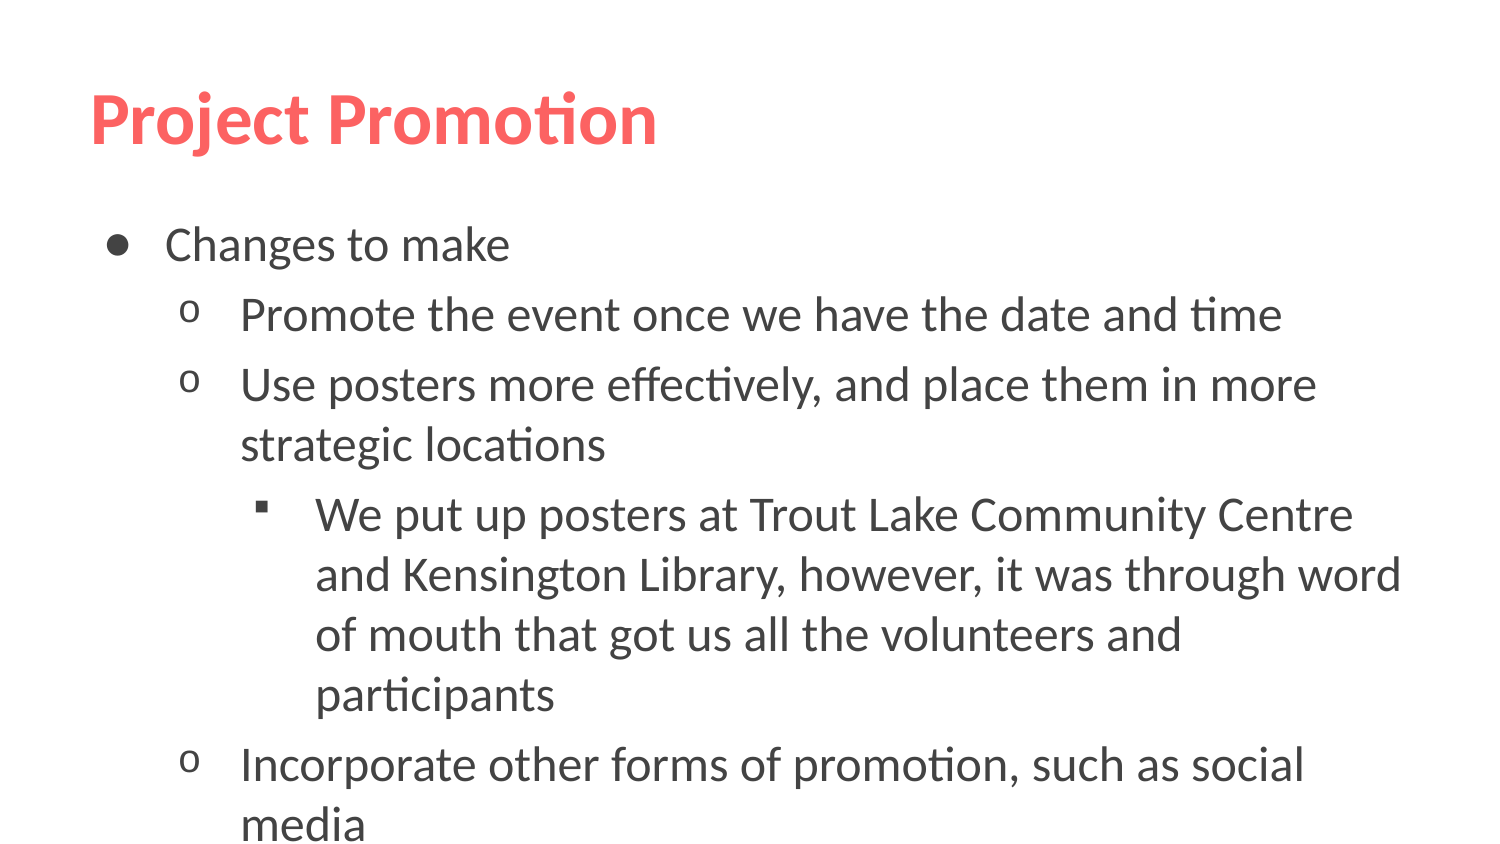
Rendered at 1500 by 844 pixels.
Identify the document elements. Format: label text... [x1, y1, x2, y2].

title Project Promotion [75, 33, 1425, 175]
list Changes to make Promote the event once we have the date and time Use posters more effectively, and place them in more strategic locations We put up posters at Trout Lake Community Centre and Kensington Library, however, it was through word of mouth that got us all the volunteers and participants Incorporate other forms of promotion, such as social media [75, 196, 1425, 808]
